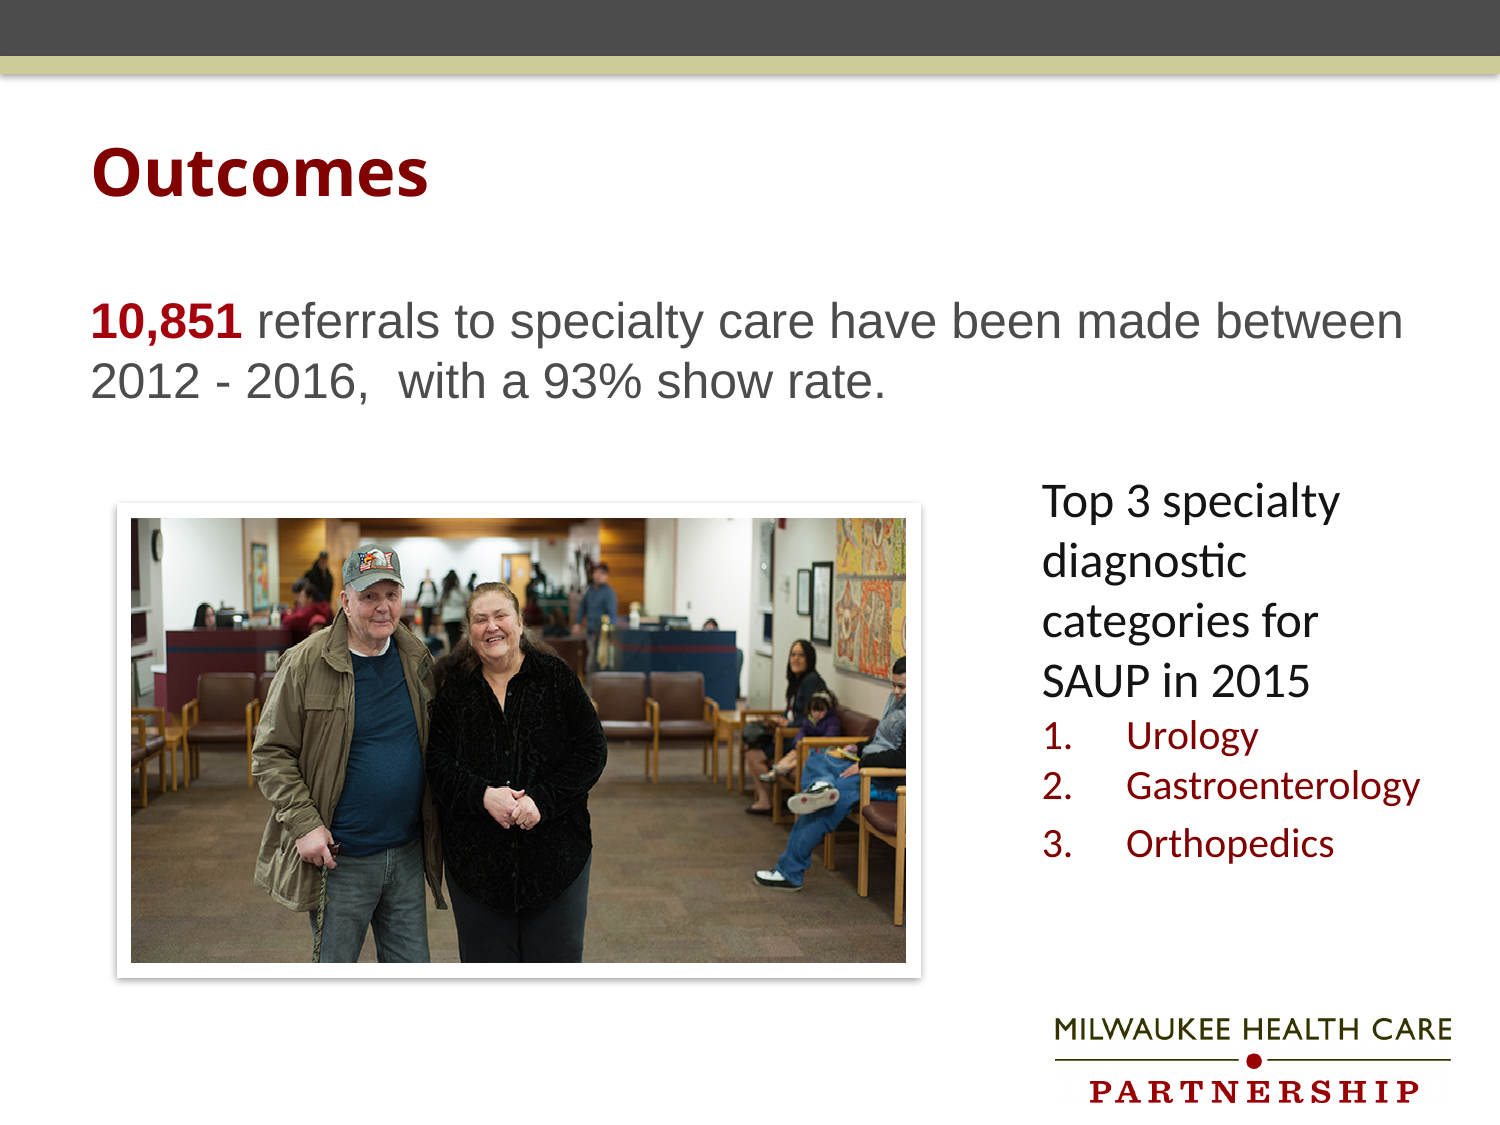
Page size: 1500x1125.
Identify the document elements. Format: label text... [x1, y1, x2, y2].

picture [131, 517, 907, 964]
text_box Top 3 specialty diagnostic categories for SAUP in 2015 Urology Gastroenterology Orthopedics [1027, 460, 1444, 876]
list 10,851 referrals to specialty care have been made between 2012 - 2016, with a 93% show rate. [75, 281, 1444, 440]
picture [1055, 1018, 1451, 1103]
title Outcomes [75, 110, 1425, 231]
